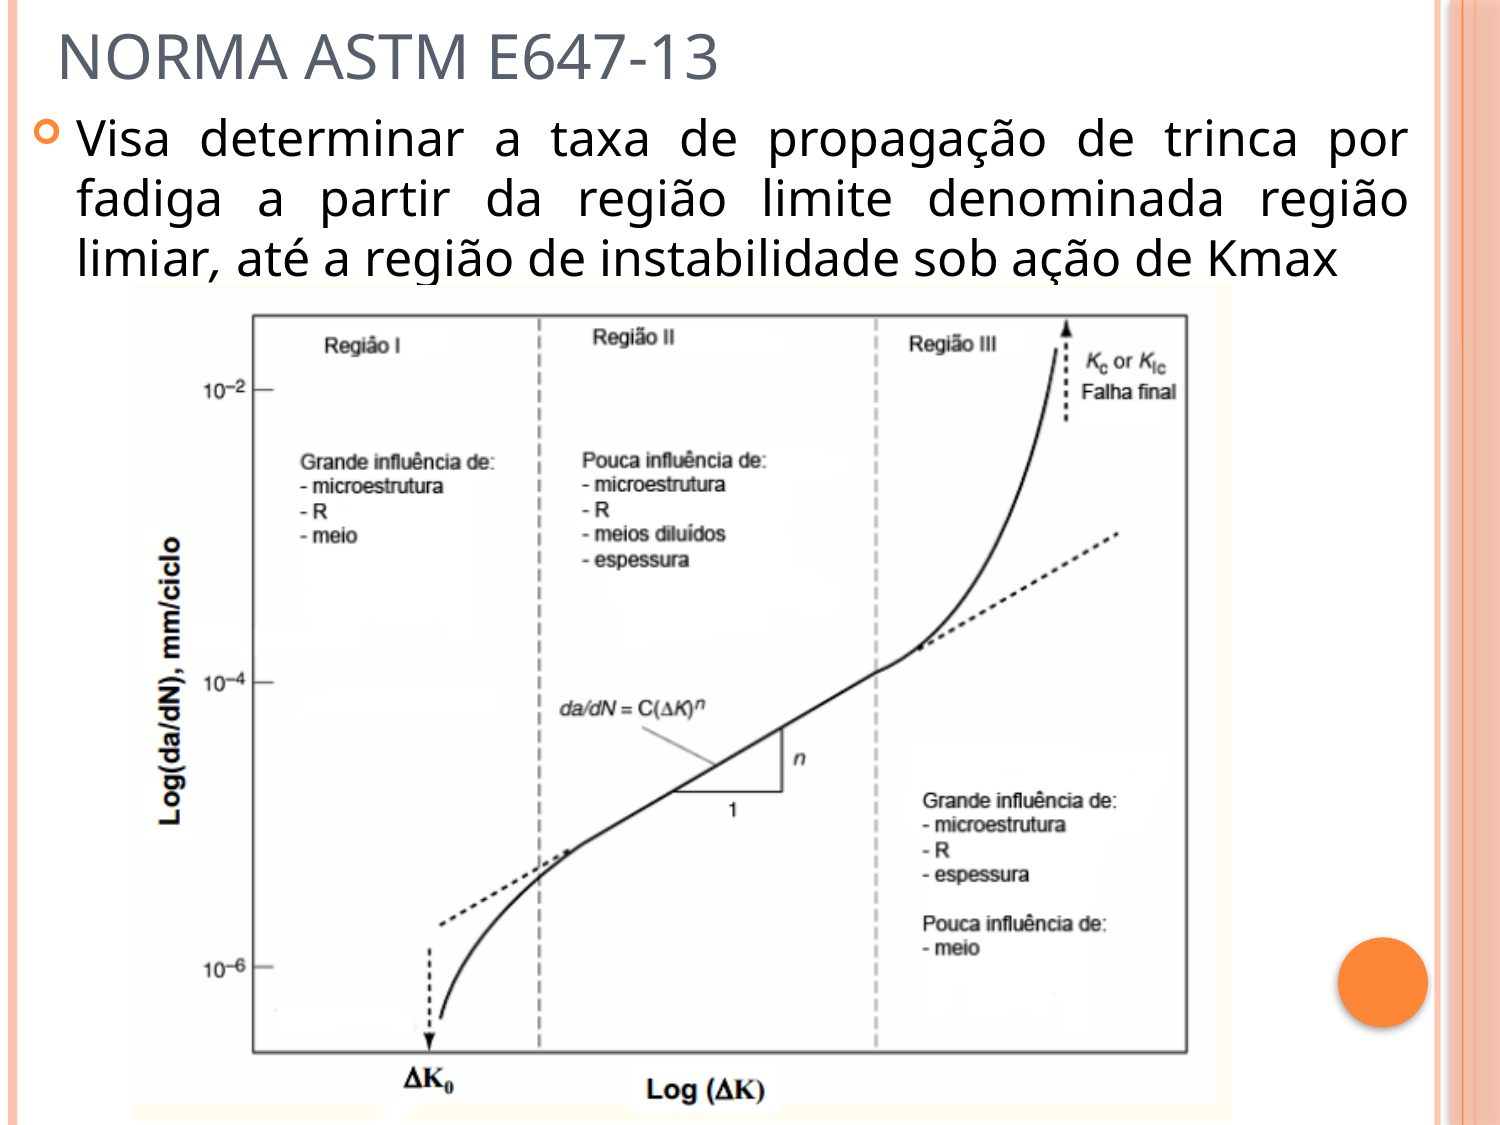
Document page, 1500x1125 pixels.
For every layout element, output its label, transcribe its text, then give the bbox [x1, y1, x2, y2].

picture [132, 285, 1232, 1121]
title Norma ASTM E647-13 [42, 0, 1268, 99]
list Visa determinar a taxa de propagação de trinca por fadiga a partir da região limite denominada região limiar, até a região de instabilidade sob ação de Kmax [16, 99, 1425, 1062]
